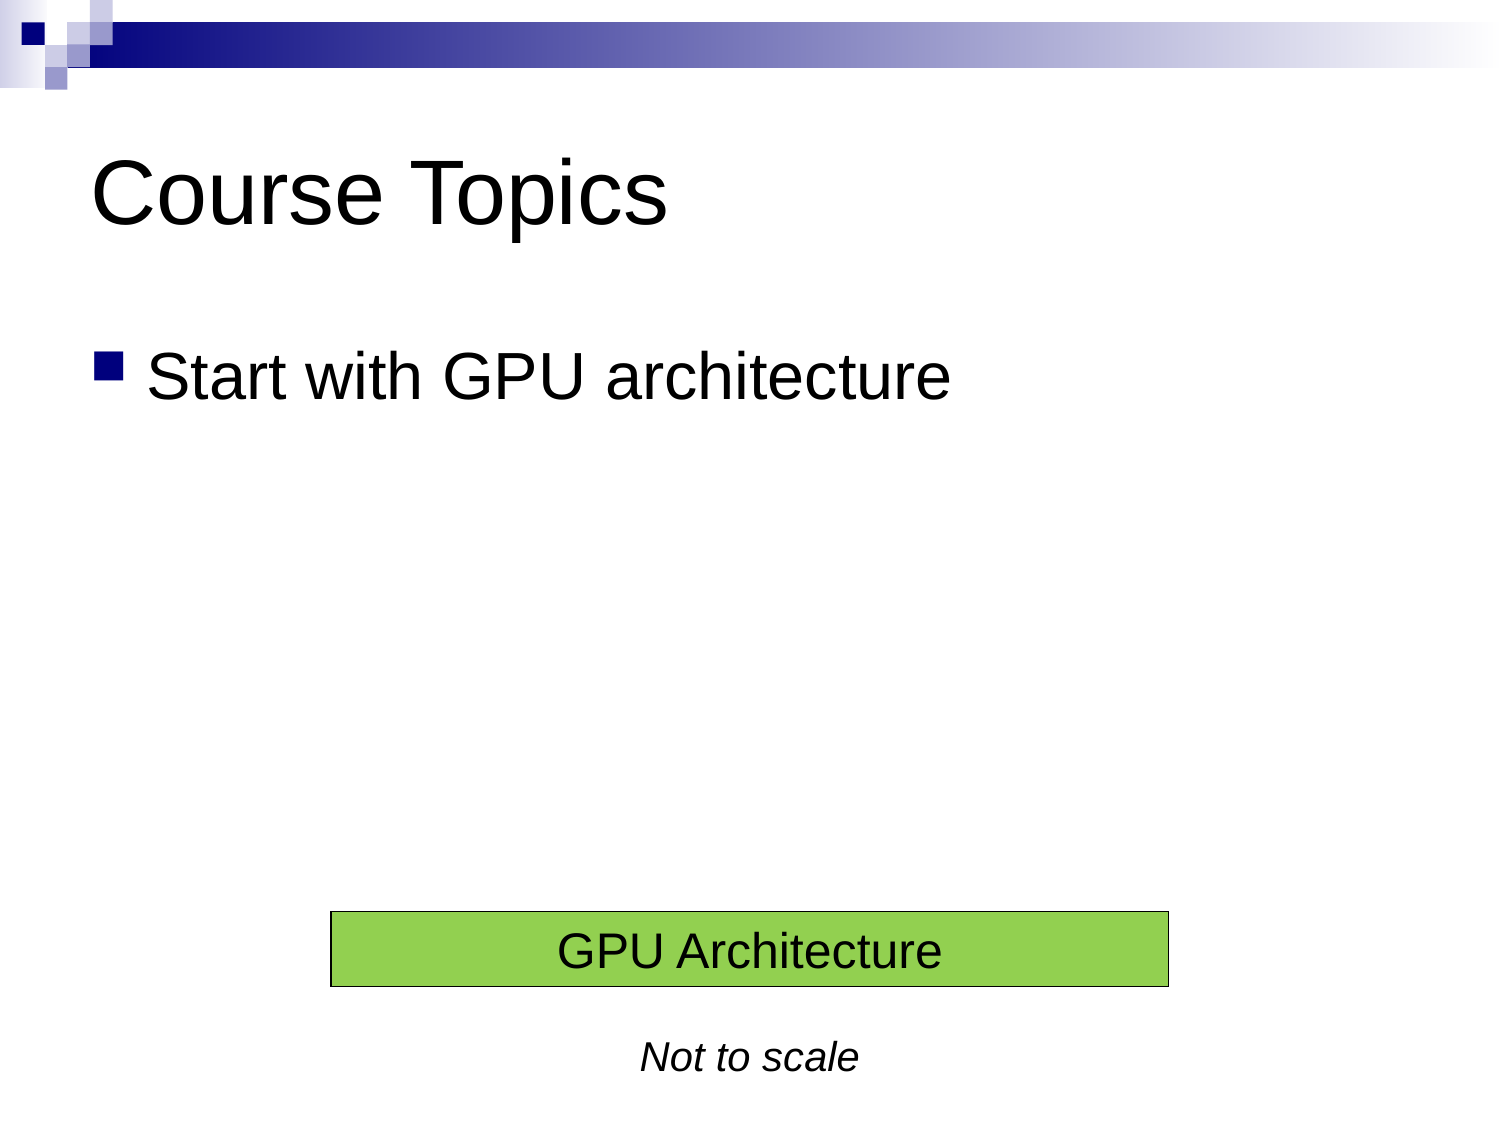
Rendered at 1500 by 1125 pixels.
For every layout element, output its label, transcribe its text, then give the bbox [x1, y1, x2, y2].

text_box Not to scale [0, 1021, 1500, 1087]
title Course Topics [75, 75, 1425, 300]
list Start with GPU architecture [75, 324, 1425, 413]
text_box GPU Architecture [331, 911, 1169, 987]
